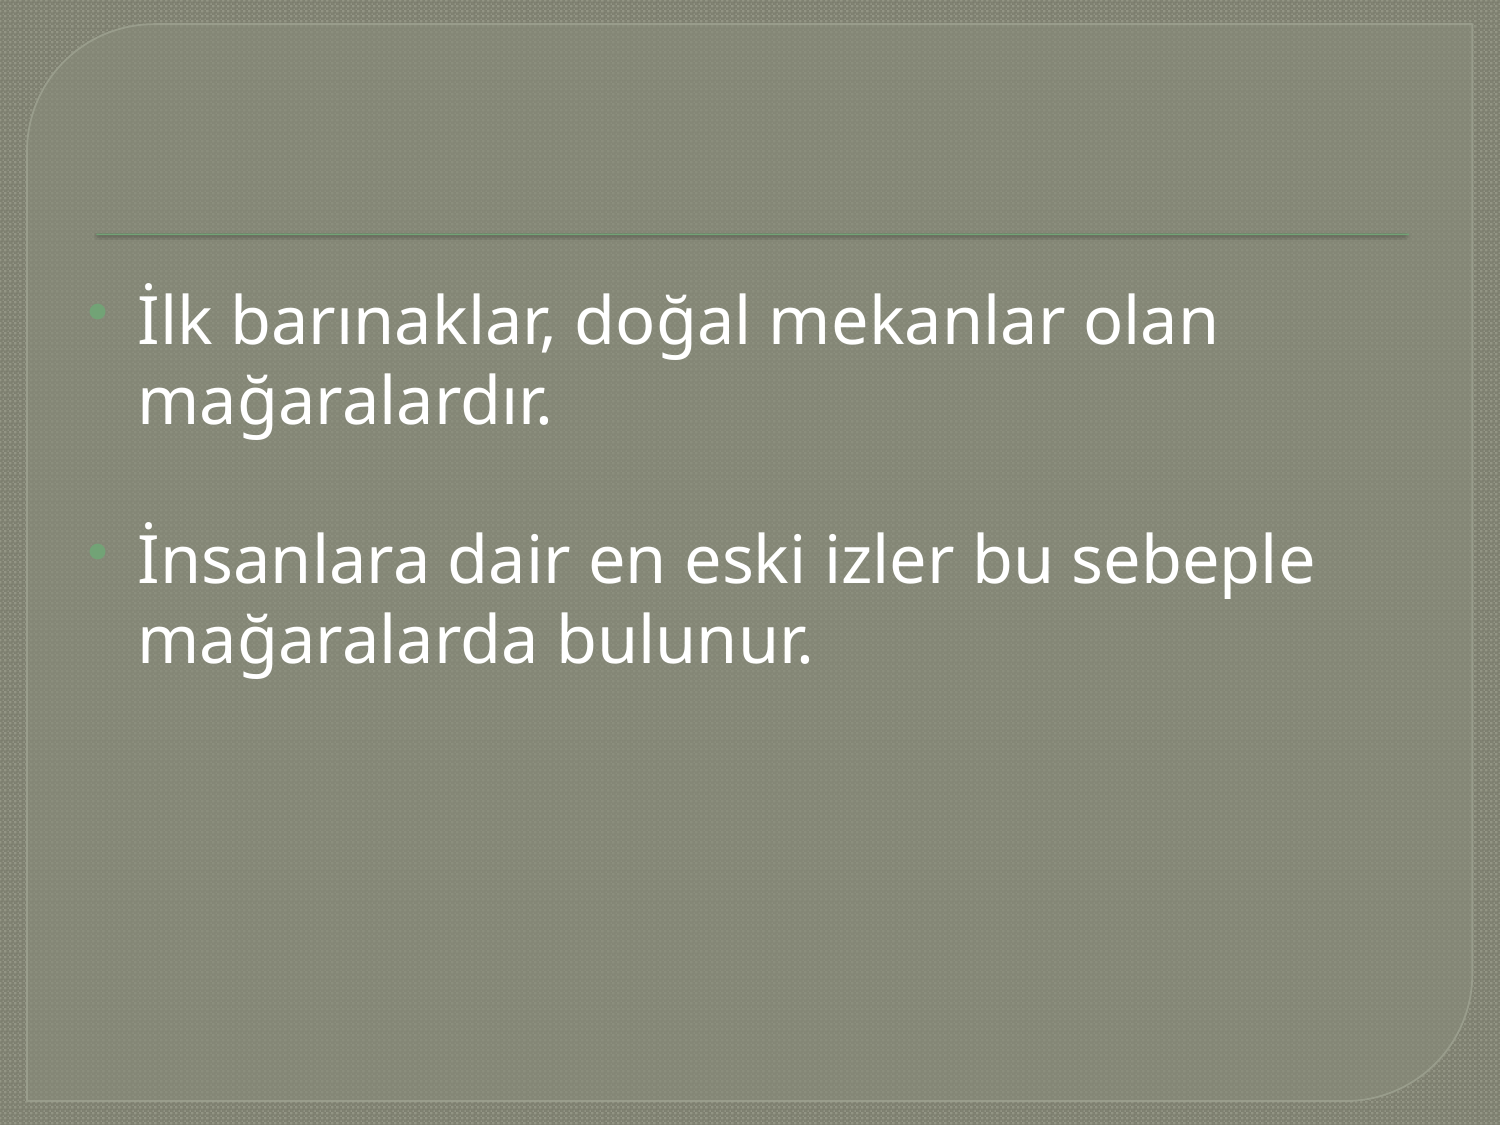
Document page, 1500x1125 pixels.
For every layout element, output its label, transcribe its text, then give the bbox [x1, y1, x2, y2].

list İlk barınaklar, doğal mekanlar olan mağaralardır. İnsanlara dair en eski izler bu sebeple mağaralarda bulunur. [75, 270, 1425, 1013]
